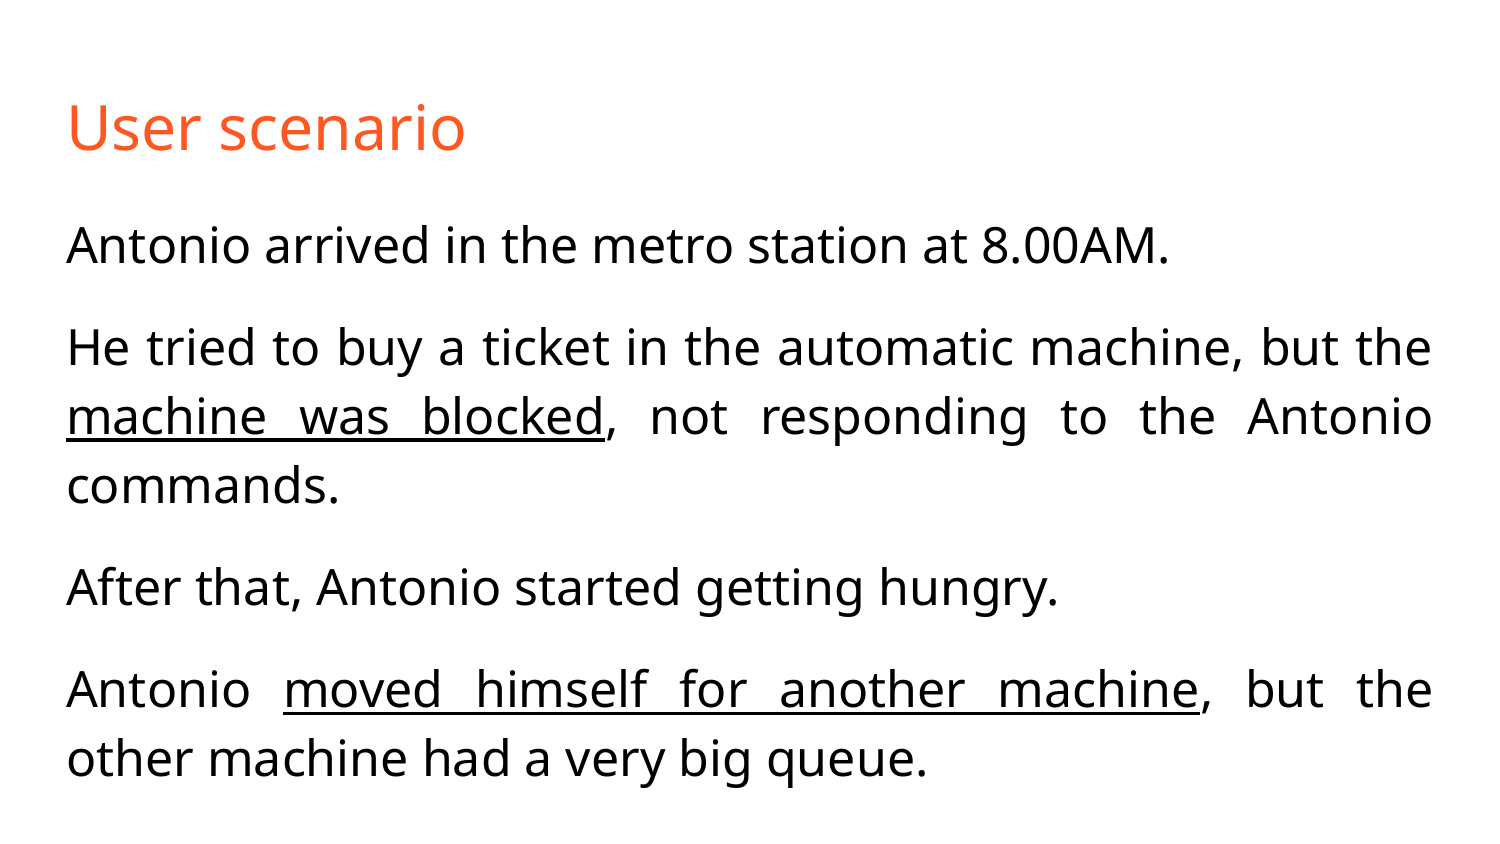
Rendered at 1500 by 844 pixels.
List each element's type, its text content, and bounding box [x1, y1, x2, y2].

title User scenario [51, 72, 1449, 167]
list Antonio arrived in the metro station at 8.00AM. He tried to buy a ticket in the automatic machine, but the machine was blocked, not responding to the Antonio commands. After that, Antonio started getting hungry. Antonio moved himself for another machine, but the other machine had a very big queue. [51, 189, 1449, 750]
